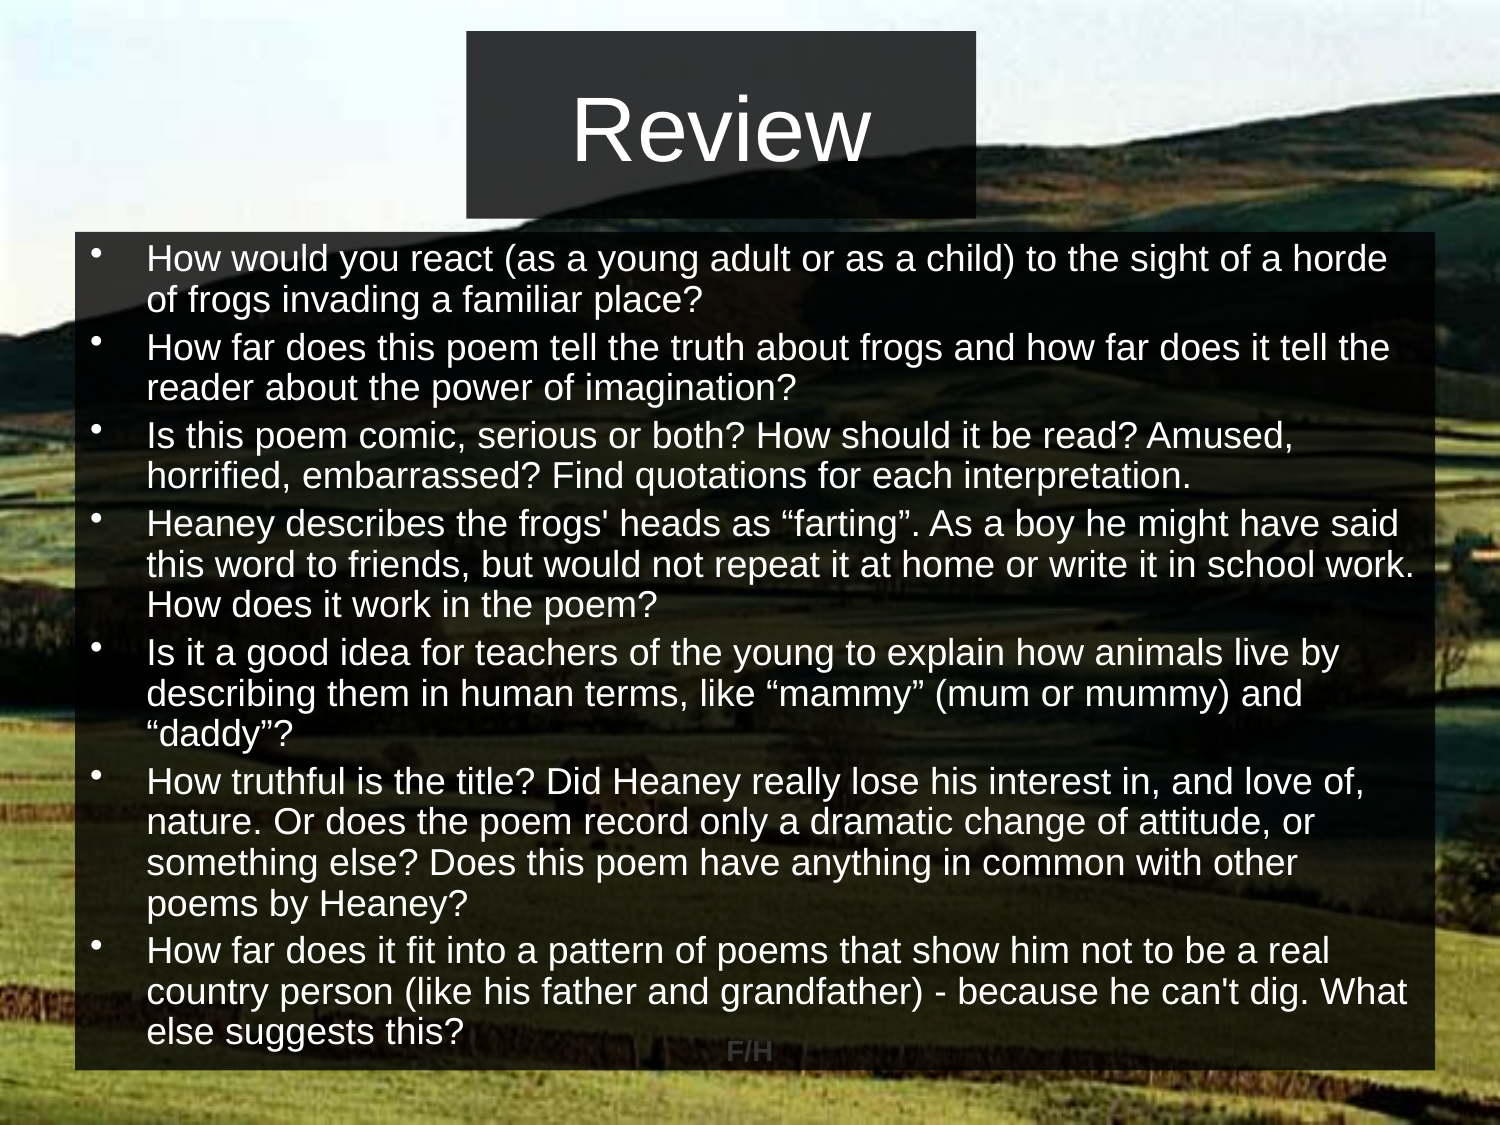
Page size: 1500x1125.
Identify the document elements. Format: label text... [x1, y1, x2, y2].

title Review [466, 31, 977, 219]
picture [0, 0, 1500, 1125]
footer F/H [512, 1071, 988, 1103]
list How would you react (as a young adult or as a child) to the sight of a horde of frogs invading a familiar place? How far does this poem tell the truth about frogs and how far does it tell the reader about the power of imagination? Is this poem comic, serious or both? How should it be read? Amused, horrified, embarrassed? Find quotations for each interpretation. Heaney describes the frogs' heads as “farting”. As a boy he might have said this word to friends, but would not repeat it at home or write it in school work. How does it work in the poem? Is it a good idea for teachers of the young to explain how animals live by describing them in human terms, like “mammy” (mum or mummy) and “daddy”? How truthful is the title? Did Heaney really lose his interest in, and love of, nature. Or does the poem record only a dramatic change of attitude, or something else? Does this poem have anything in common with other poems by Heaney? How far does it fit into a pattern of poems that show him not to be a real country person (like his father and grandfather) - because he can't dig. What else suggests this? [75, 231, 1436, 1071]
